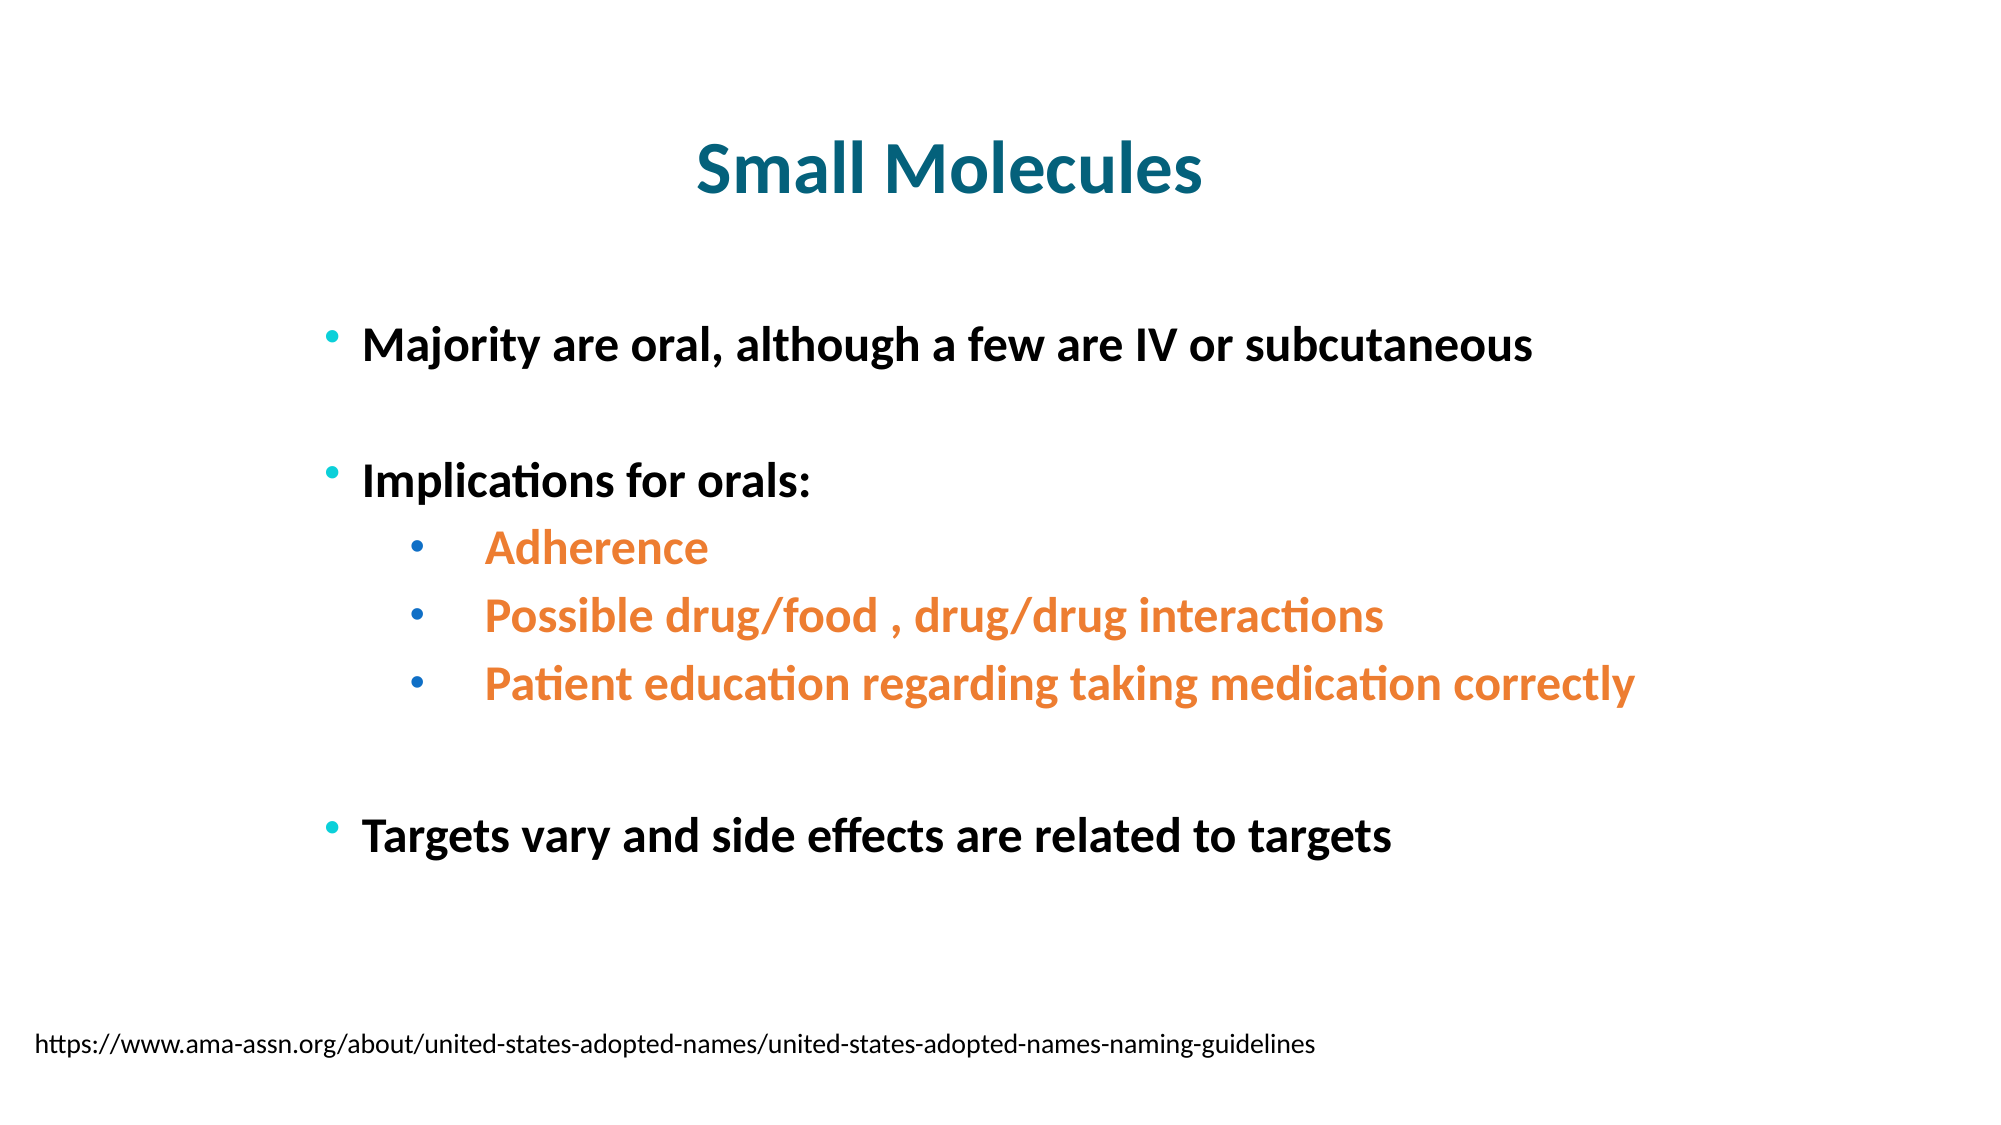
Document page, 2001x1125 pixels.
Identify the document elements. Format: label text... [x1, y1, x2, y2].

title Small Molecules [273, 95, 1628, 244]
text_box https://www.ama-assn.org/about/united-states-adopted-names/united-states-adopted-names-naming-guidelines [19, 1018, 1981, 1067]
list Majority are oral, although a few are IV or subcutaneous Implications for orals: Adherence Possible drug/food , drug/drug interactions Patient education regarding taking medication correctly Targets vary and side effects are related to targets [309, 310, 1732, 898]
